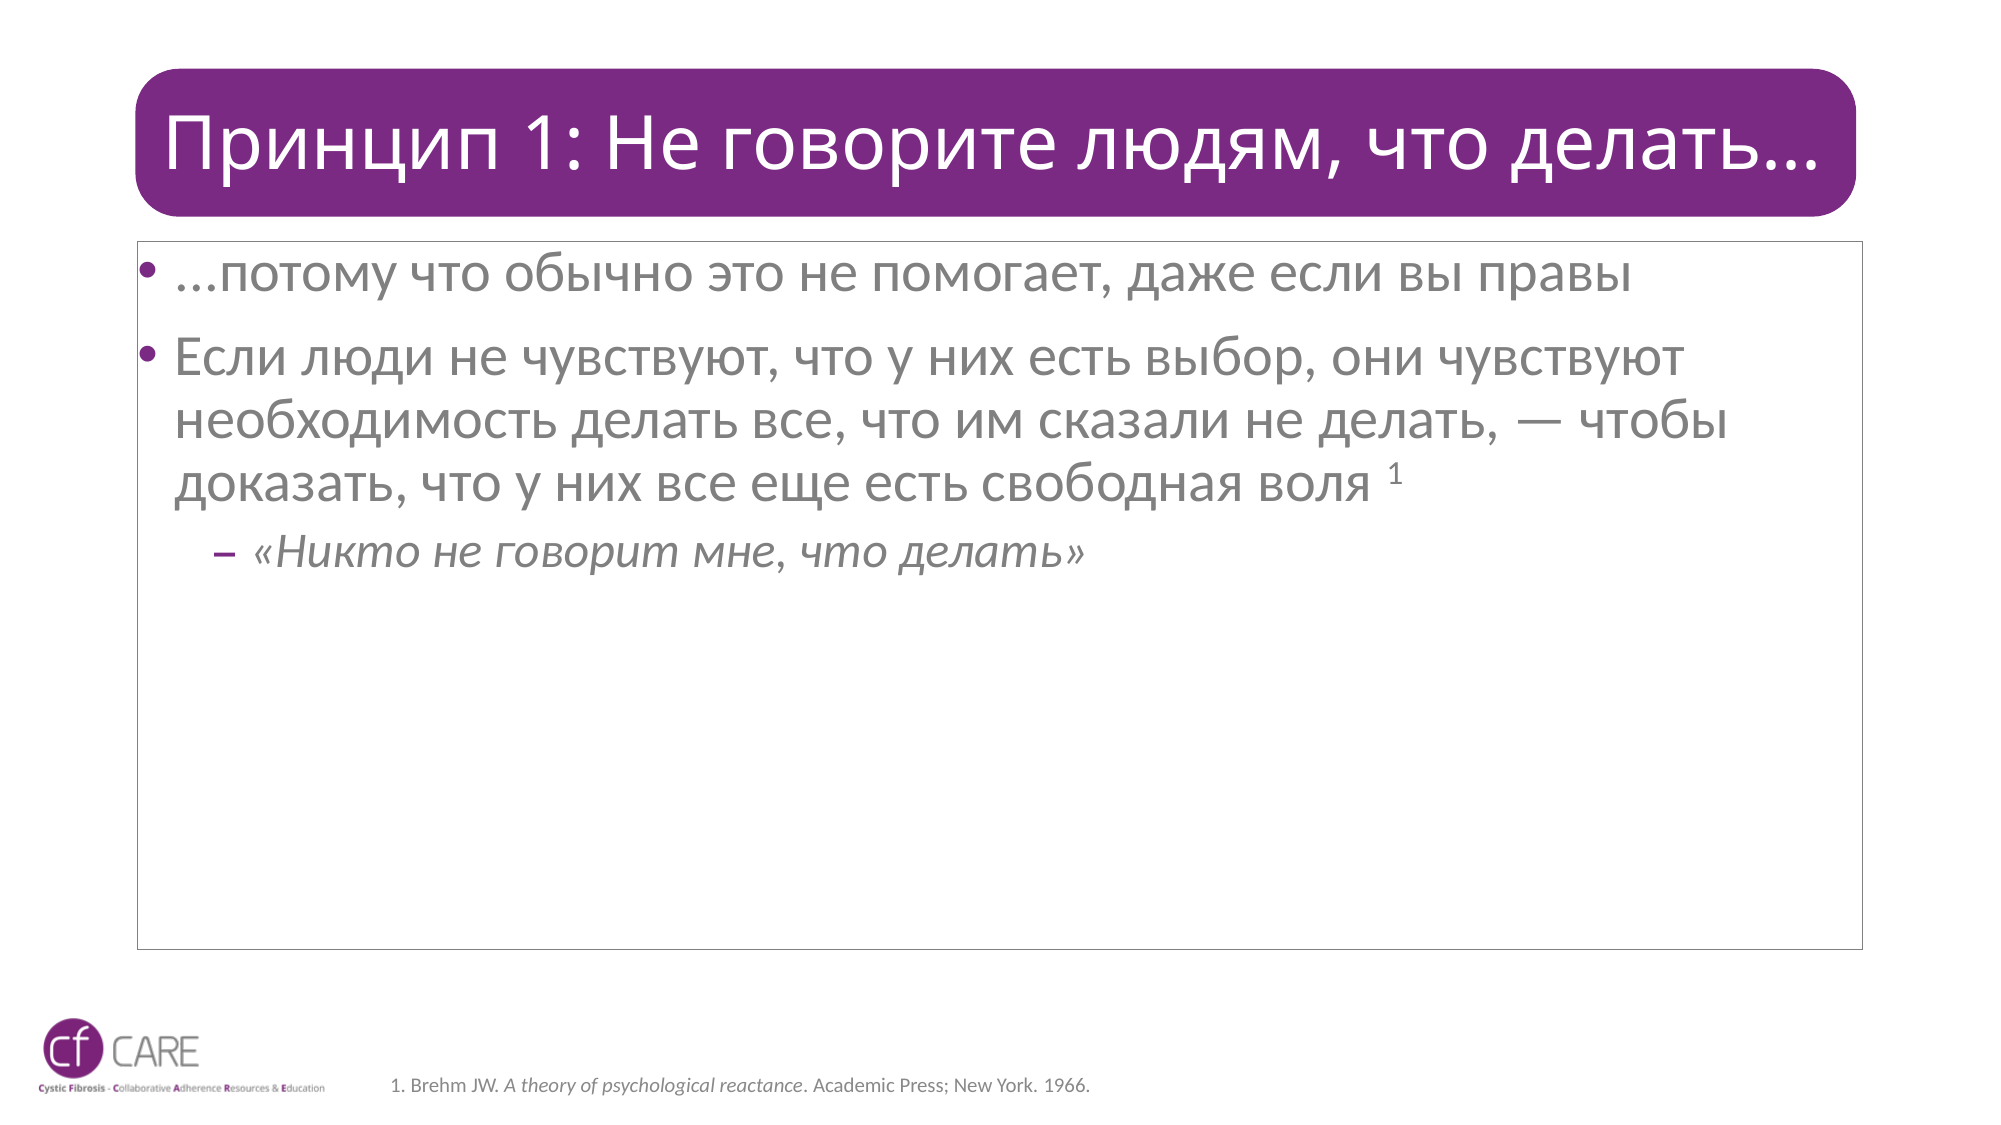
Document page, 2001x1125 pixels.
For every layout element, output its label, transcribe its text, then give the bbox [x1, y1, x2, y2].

list 1. Brehm JW. A theory of psychological reactance. Academic Press; New York. 1966. [390, 968, 1863, 1097]
list ...потому что обычно это не помогает, даже если вы правы Если люди не чувствуют, что у них есть выбор, они чувствуют необходимость делать все, что им сказали не делать, — чтобы доказать, что у них все еще есть свободная воля 1 «Никто не говорит мне, что делать» [137, 241, 1863, 950]
title Принцип 1: Не говорите людям, что делать... [162, 93, 1840, 203]
picture [33, 1013, 332, 1100]
